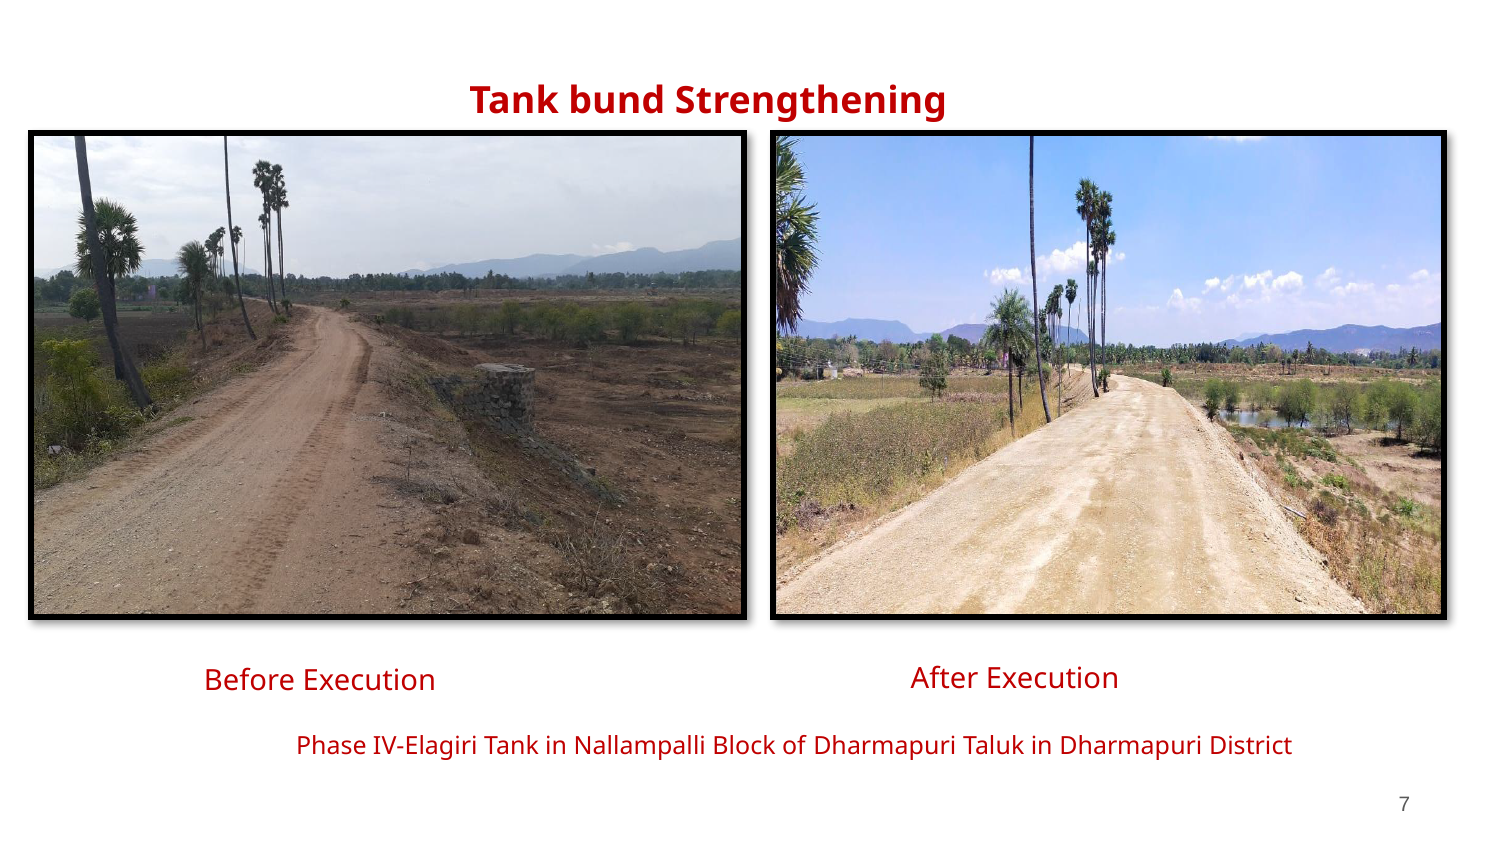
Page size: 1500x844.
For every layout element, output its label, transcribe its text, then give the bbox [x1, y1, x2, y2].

picture [775, 136, 1442, 614]
text_box Before Execution [188, 653, 452, 704]
slide_number 7 [1074, 782, 1425, 827]
picture [33, 136, 741, 614]
text_box After Execution [858, 651, 1441, 702]
text_box Tank bund Strengthening [454, 68, 1042, 129]
text_box Phase IV-Elagiri Tank in Nallampalli Block of Dharmapuri Taluk in Dharmapuri District [229, 721, 1360, 767]
